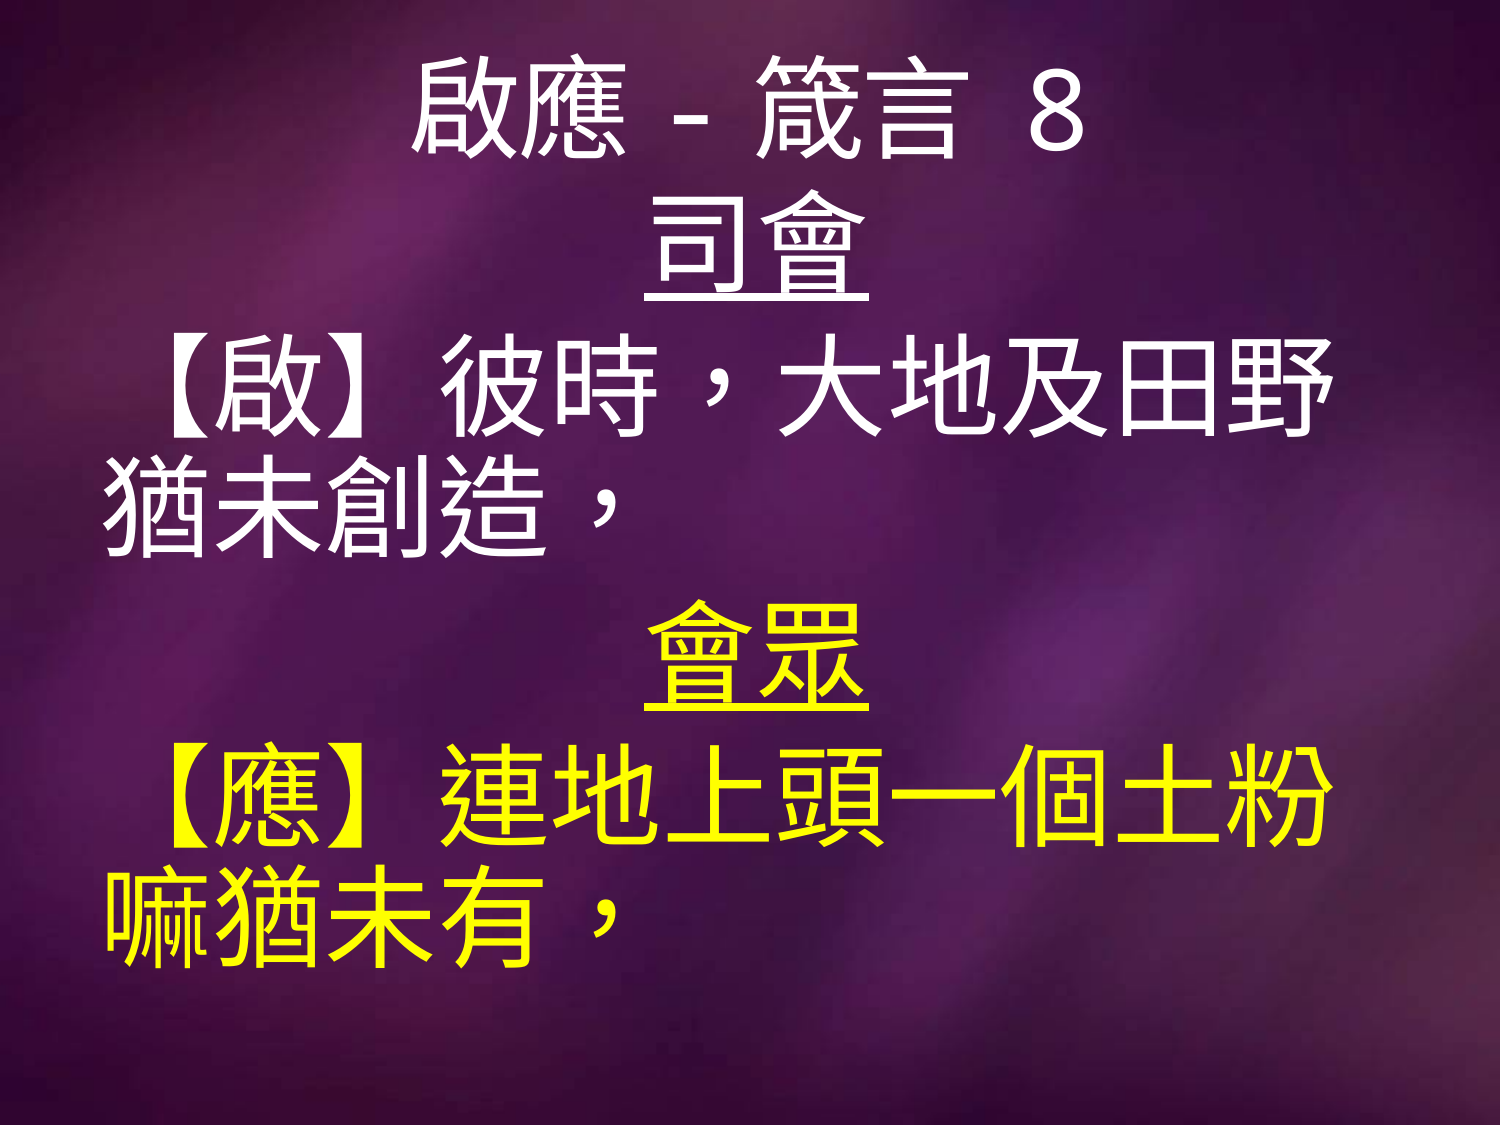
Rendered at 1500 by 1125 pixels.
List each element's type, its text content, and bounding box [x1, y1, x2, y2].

title 啟應-箴言 8 [62, 37, 1438, 174]
list 司會 【啟】彼時，大地及田野猶未創造， 會眾 【應】連地上頭一個土粉嘛猶未有， [99, 187, 1413, 1006]
picture [0, 0, 1500, 1125]
